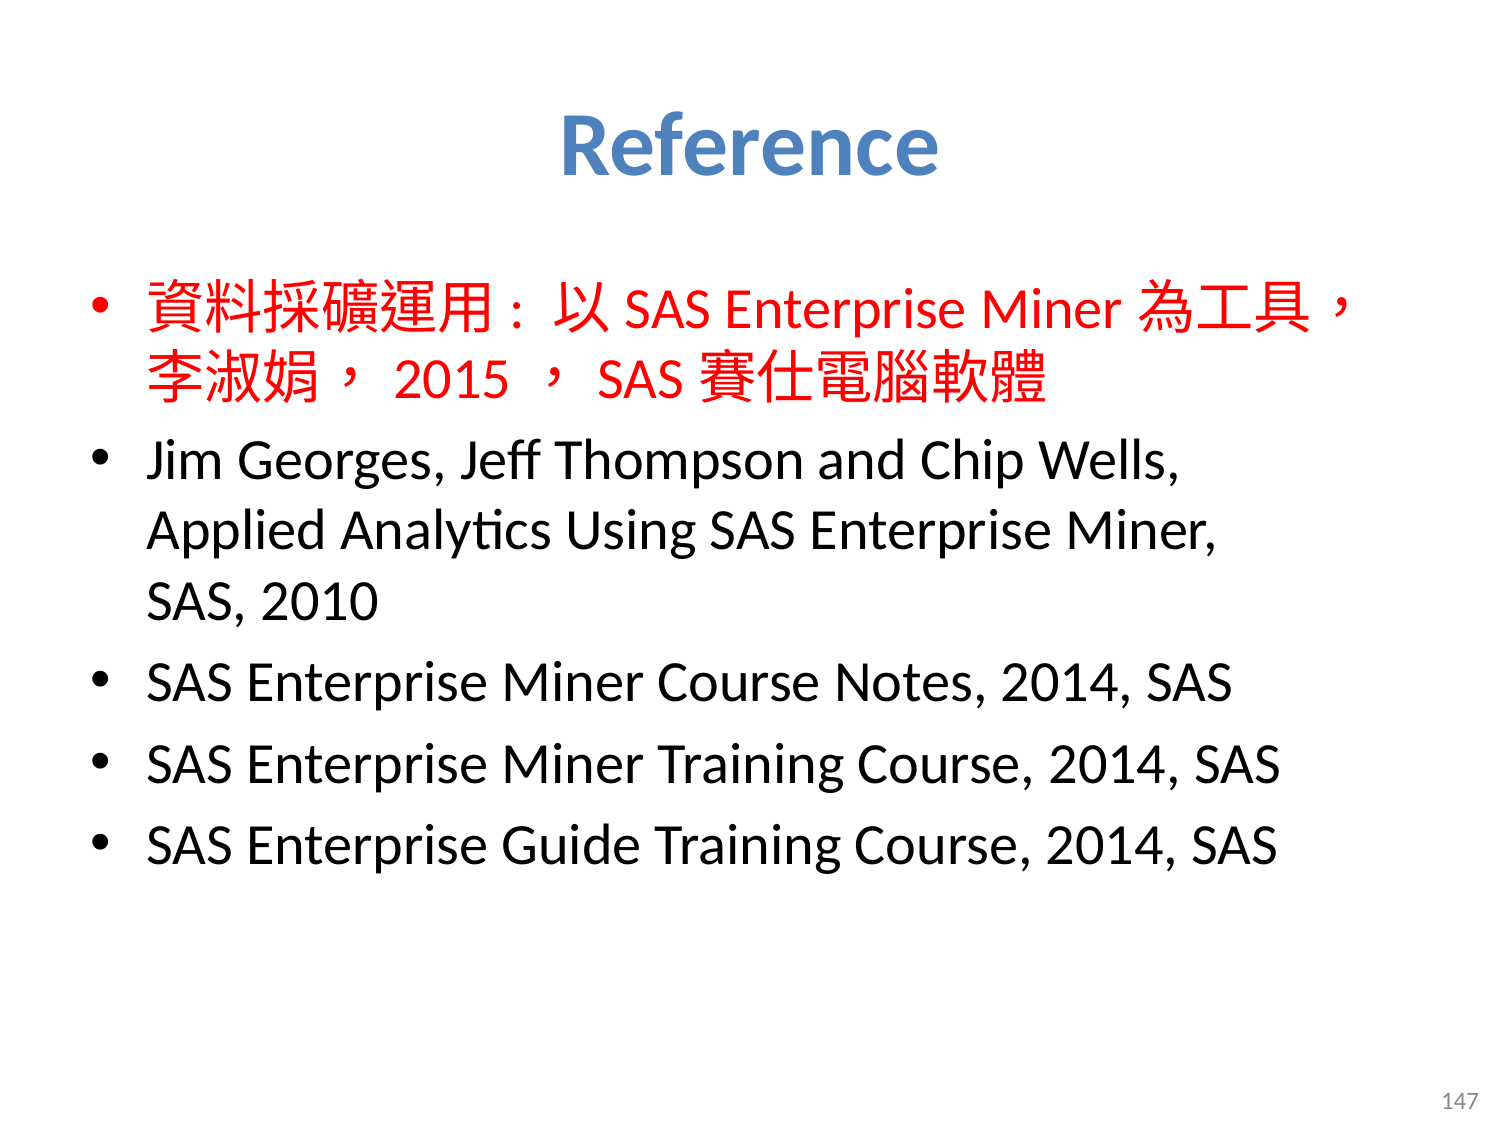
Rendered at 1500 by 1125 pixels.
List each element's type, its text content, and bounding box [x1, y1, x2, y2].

slide_number 147 [1144, 1069, 1495, 1125]
list 資料採礦運用: 以SAS Enterprise Miner為工具， 李淑娟，2015，SAS賽仕電腦軟體 Jim Georges, Jeff Thompson and Chip Wells, Applied Analytics Using SAS Enterprise Miner, SAS, 2010 SAS Enterprise Miner Course Notes, 2014, SAS SAS Enterprise Miner Training Course, 2014, SAS SAS Enterprise Guide Training Course, 2014, SAS [75, 262, 1425, 1005]
title Reference [75, 45, 1425, 233]
